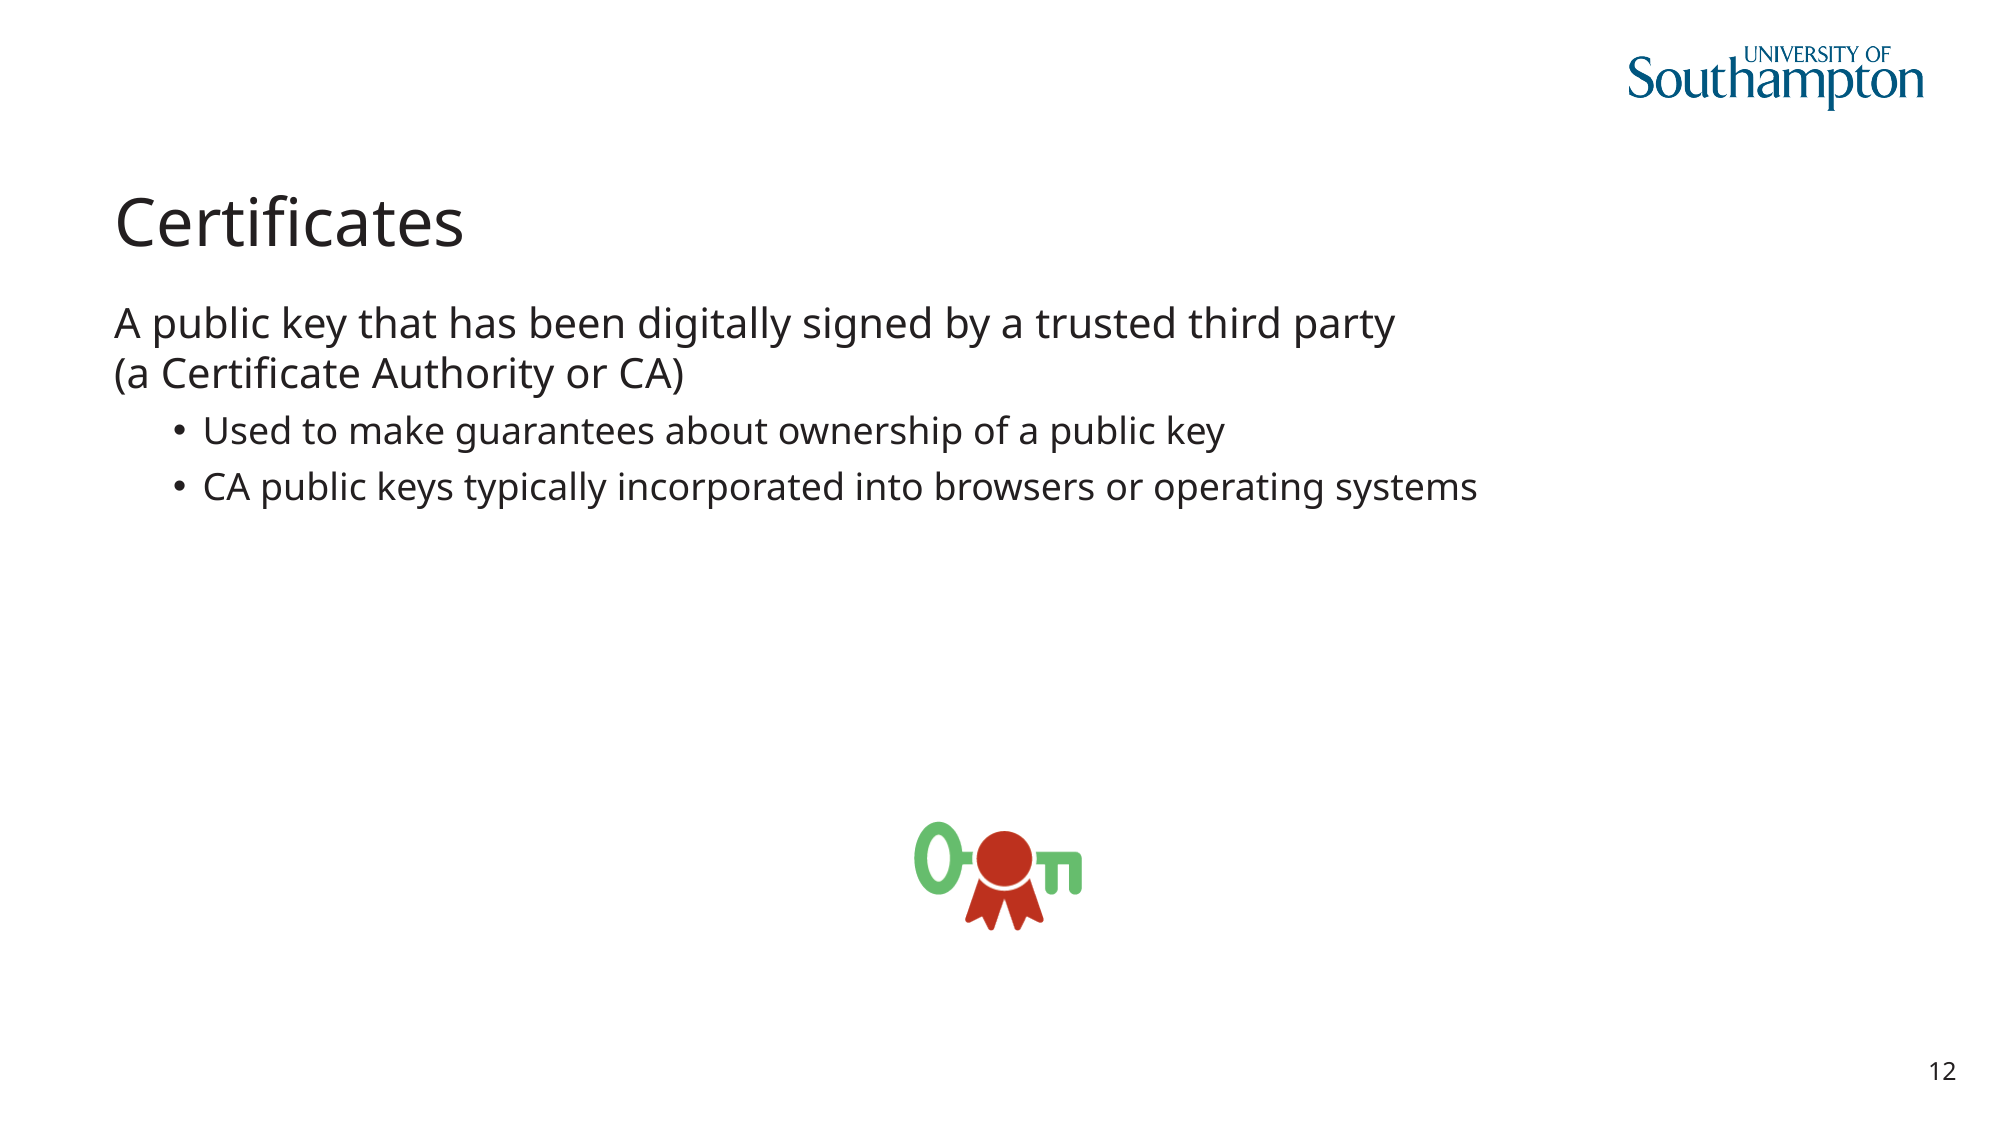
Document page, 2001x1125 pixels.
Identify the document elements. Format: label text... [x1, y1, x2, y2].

picture [1869, 48, 1877, 60]
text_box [914, 821, 1082, 931]
list A public key that has been digitally signed by a trusted third party (a Certificate Authority or CA) Used to make guarantees about ownership of a public key CA public keys typically incorporated into browsers or operating systems [102, 290, 1898, 528]
picture [1629, 71, 1648, 95]
picture [1629, 46, 1924, 111]
title Certificates [102, 113, 1898, 268]
